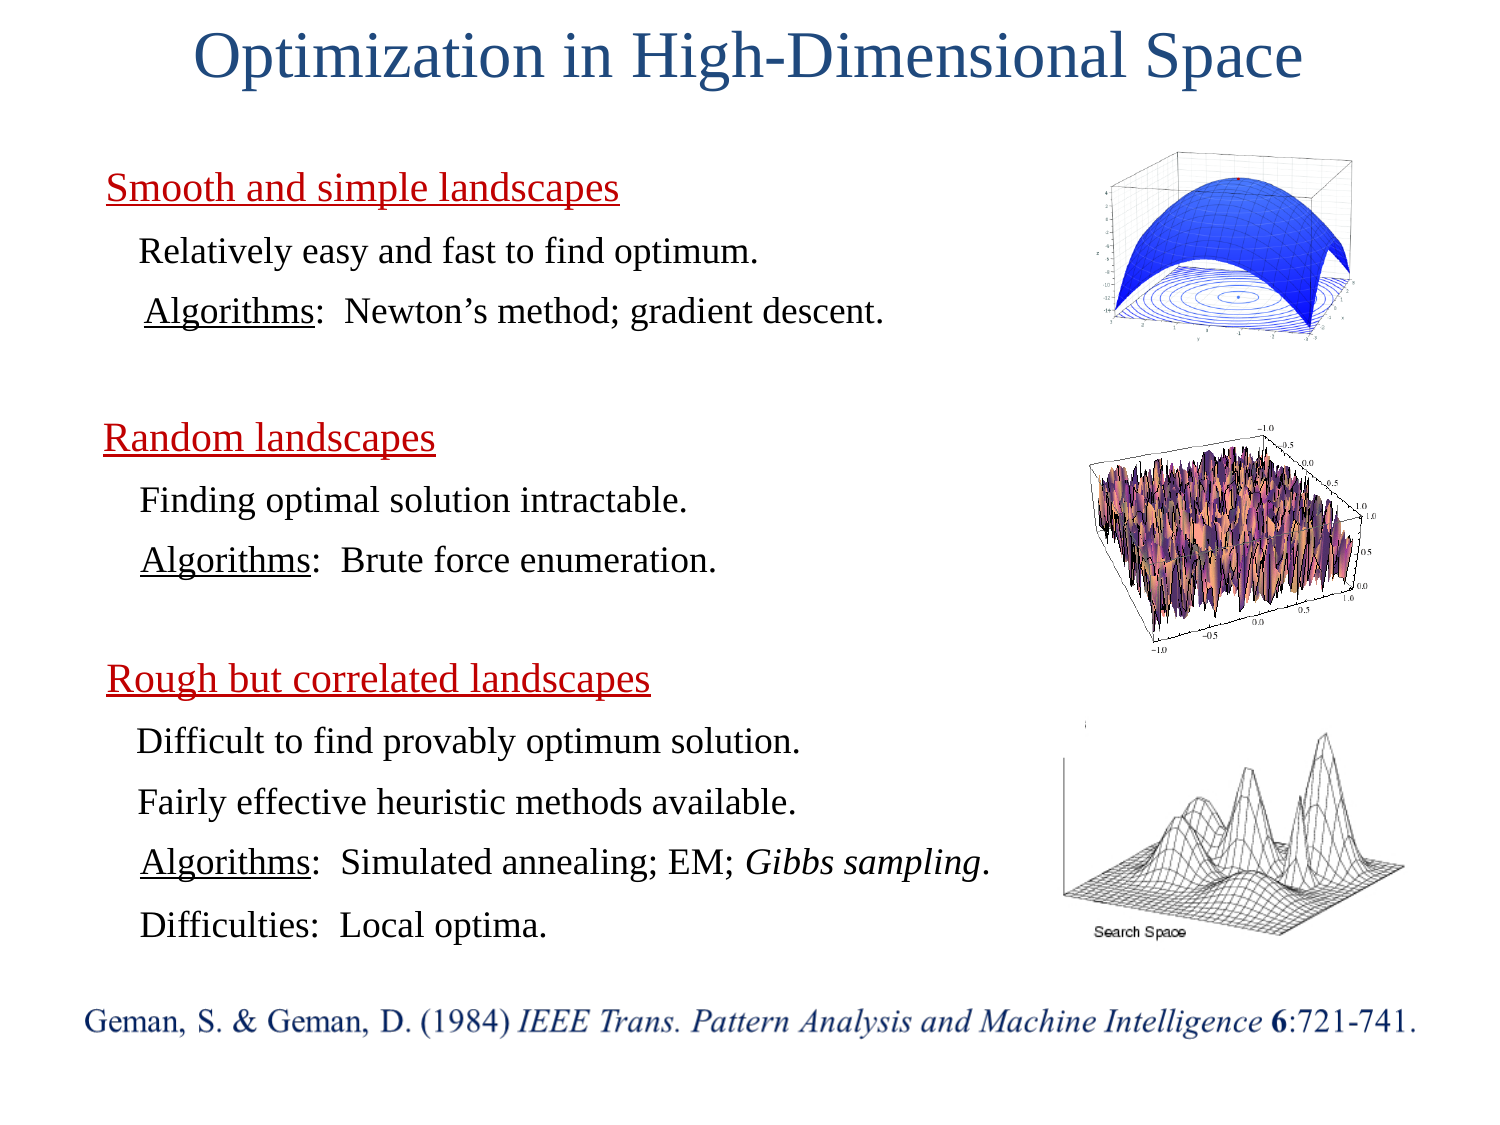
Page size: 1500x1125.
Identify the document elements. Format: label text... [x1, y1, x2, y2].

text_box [84, 136, 1382, 361]
picture [63, 989, 1437, 1061]
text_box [83, 642, 1474, 988]
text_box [84, 402, 1391, 655]
title Optimization in High-Dimensional Space [75, 1, 1425, 101]
